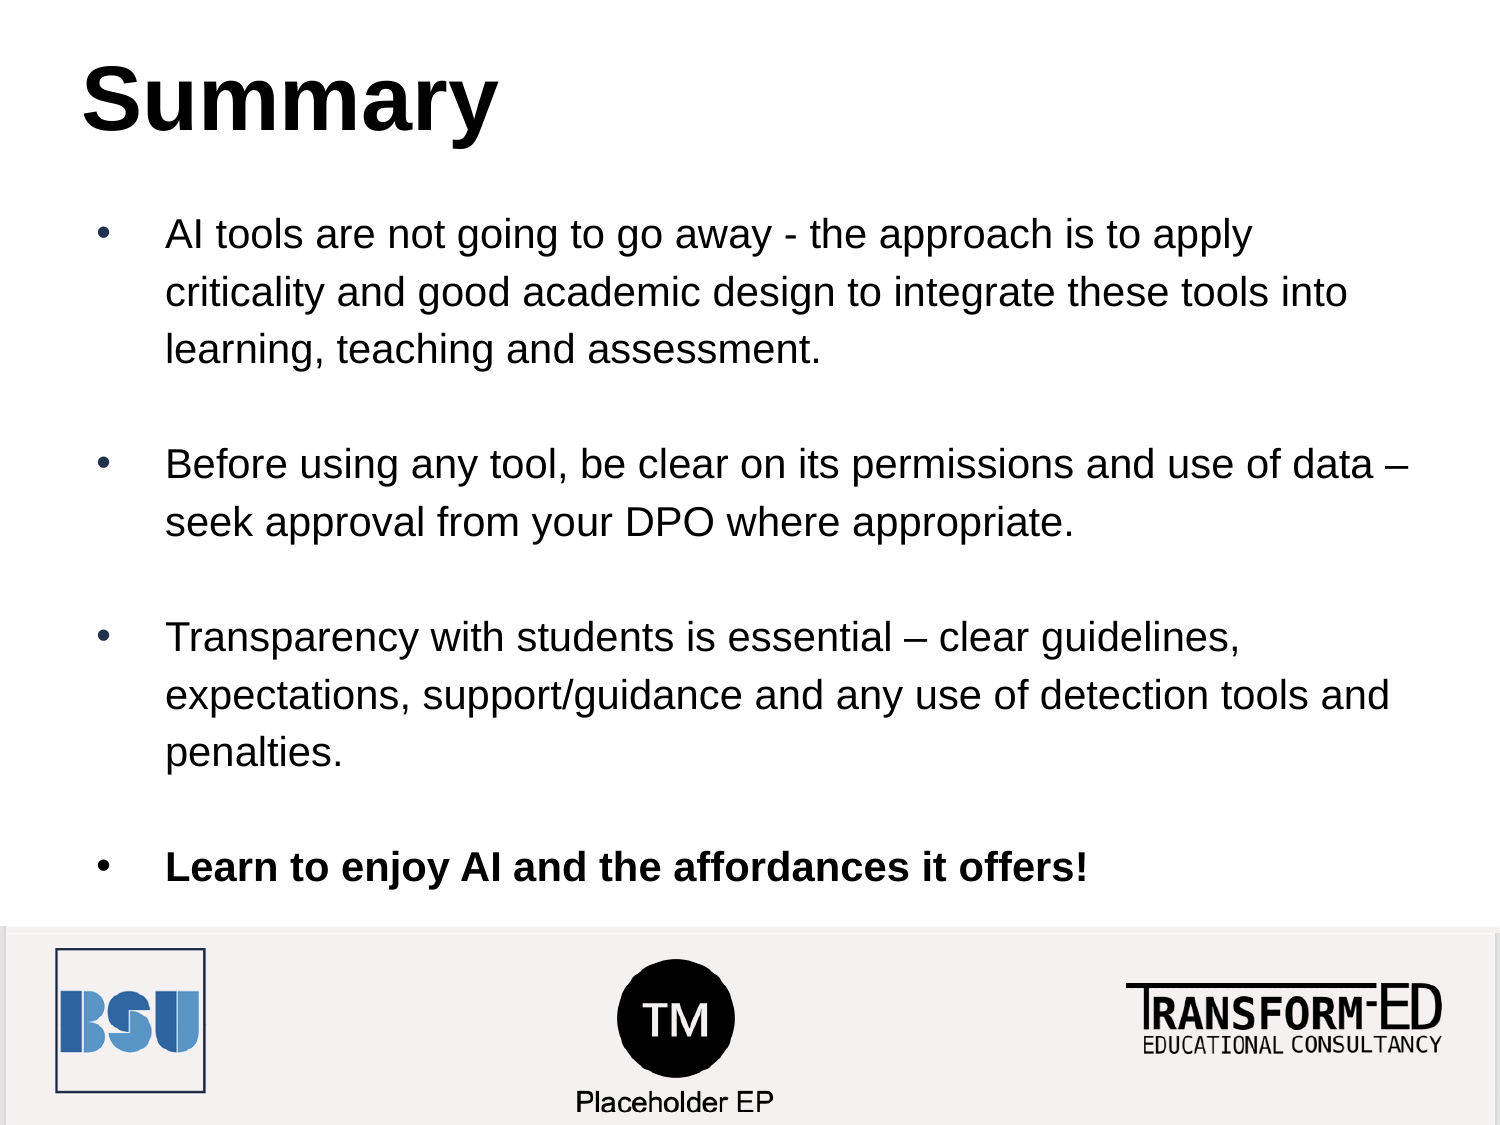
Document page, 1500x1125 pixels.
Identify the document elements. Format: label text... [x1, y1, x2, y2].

title Summary [66, 30, 803, 181]
list AI tools are not going to go away - the approach is to apply criticality and good academic design to integrate these tools into learning, teaching and assessment. Before using any tool, be clear on its permissions and use of data – seek approval from your DPO where appropriate. Transparency with students is essential – clear guidelines, expectations, support/guidance and any use of detection tools and penalties. Learn to enjoy AI and the affordances it offers! [75, 191, 1425, 906]
picture [0, 0, 1500, 1125]
